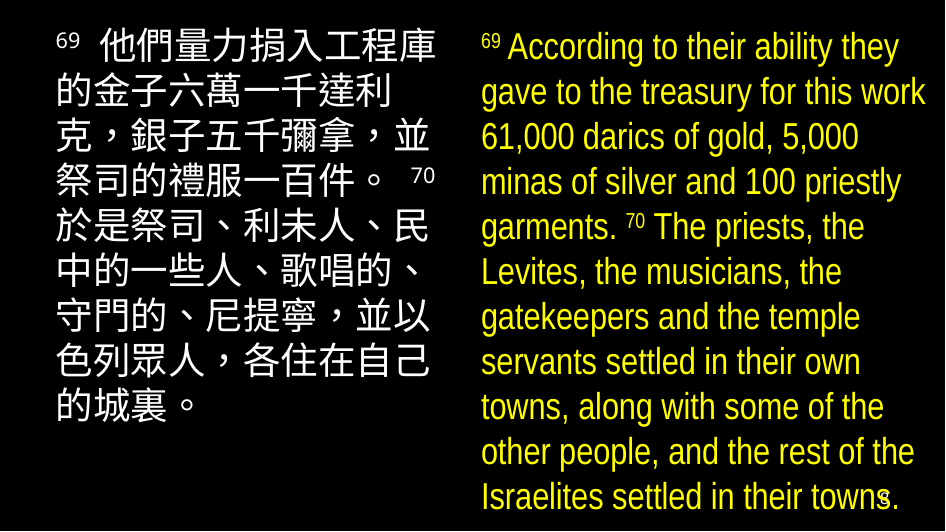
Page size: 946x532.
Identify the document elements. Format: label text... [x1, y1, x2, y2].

slide_number 8 [677, 483, 899, 522]
list 69 他們量力捐入工程庫的金子六萬一千達利克，銀子五千彌拿，並祭司的禮服一百件。 70 於是祭司、利未人、民中的一些人、歌唱的、守門的、尼提寧，並以色列眾人，各住在自己的城裏。 [46, 17, 472, 475]
text_box 69 According to their ability they gave to the treasury for this work 61,000 darics of gold, 5,000 minas of silver and 100 priestly garments. 70 The priests, the Levites, the musicians, the gatekeepers and the temple servants settled in their own towns, along with some of the other people, and the rest of the Israelites settled in their towns. [472, 17, 945, 475]
